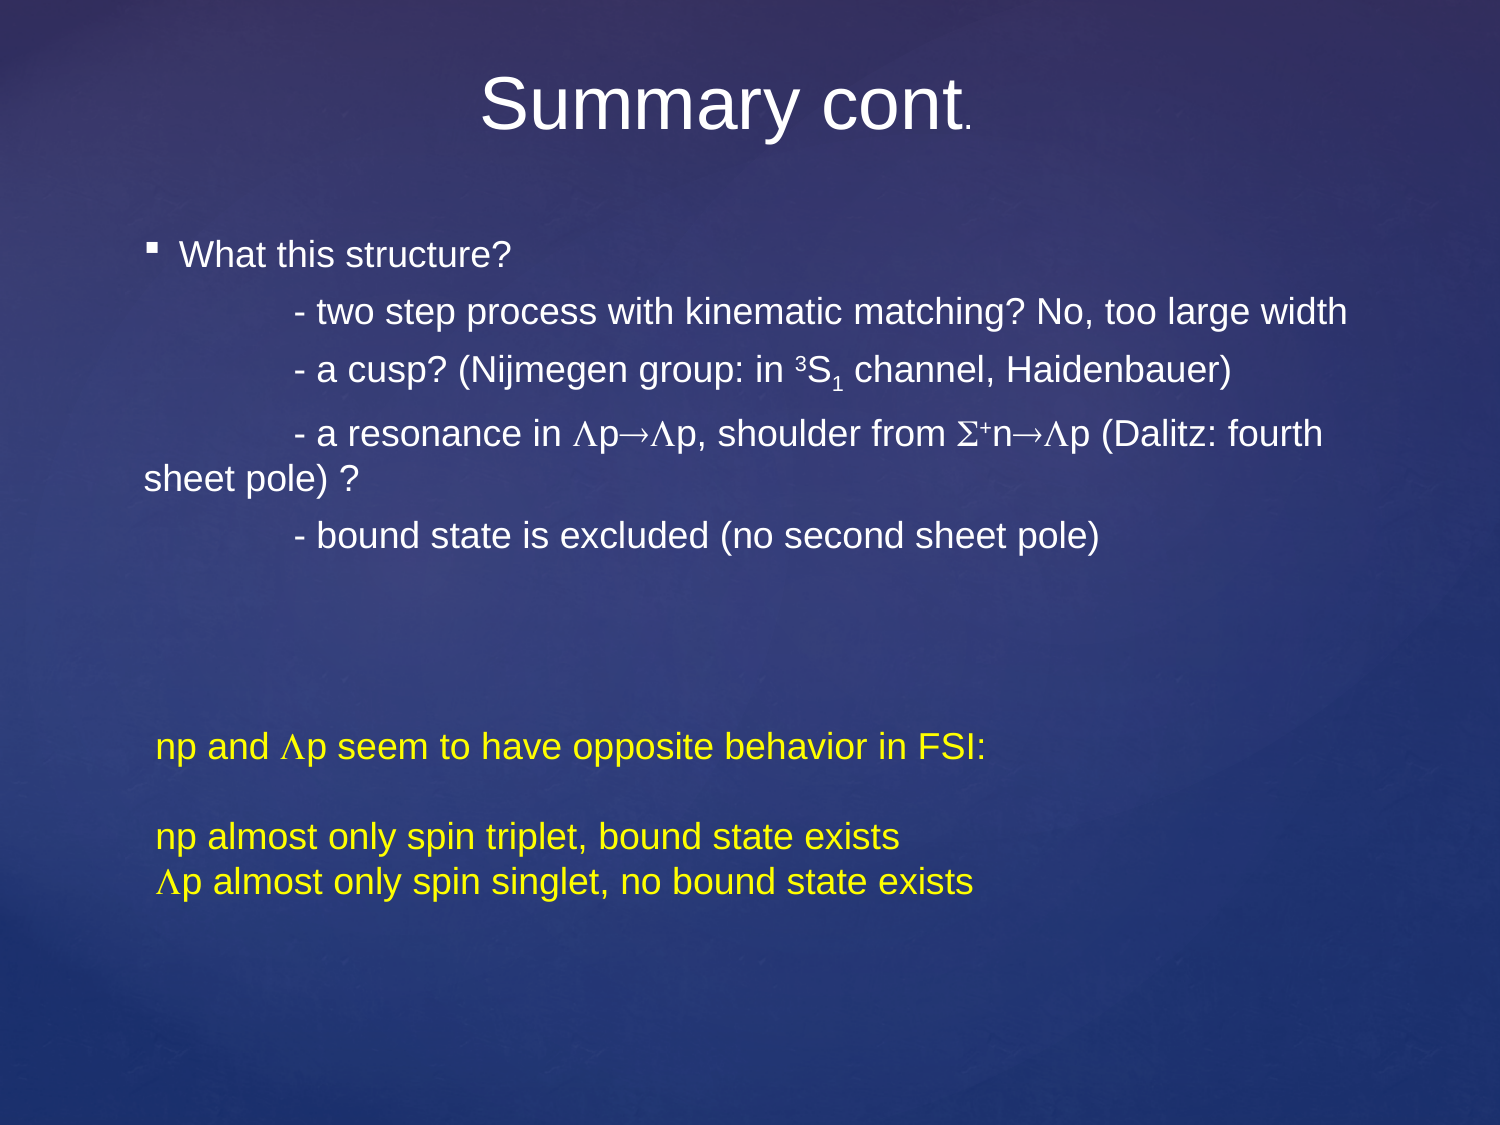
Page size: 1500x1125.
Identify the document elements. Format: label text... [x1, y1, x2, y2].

text_box What this structure? - two step process with kinematic matching? No, too large width - a cusp? (Nijmegen group: in 3S1 channel, Haidenbauer) - a resonance in Lp®Lp, shoulder from S+n®Lp (Dalitz: fourth sheet pole) ? - bound state is excluded (no second sheet pole) [128, 222, 1407, 564]
text_box Summary cont. [128, 46, 1325, 152]
text_box np and Lp seem to have opposite behavior in FSI: np almost only spin triplet, bound state exists Lp almost only spin singlet, no bound state exists [140, 714, 1395, 910]
